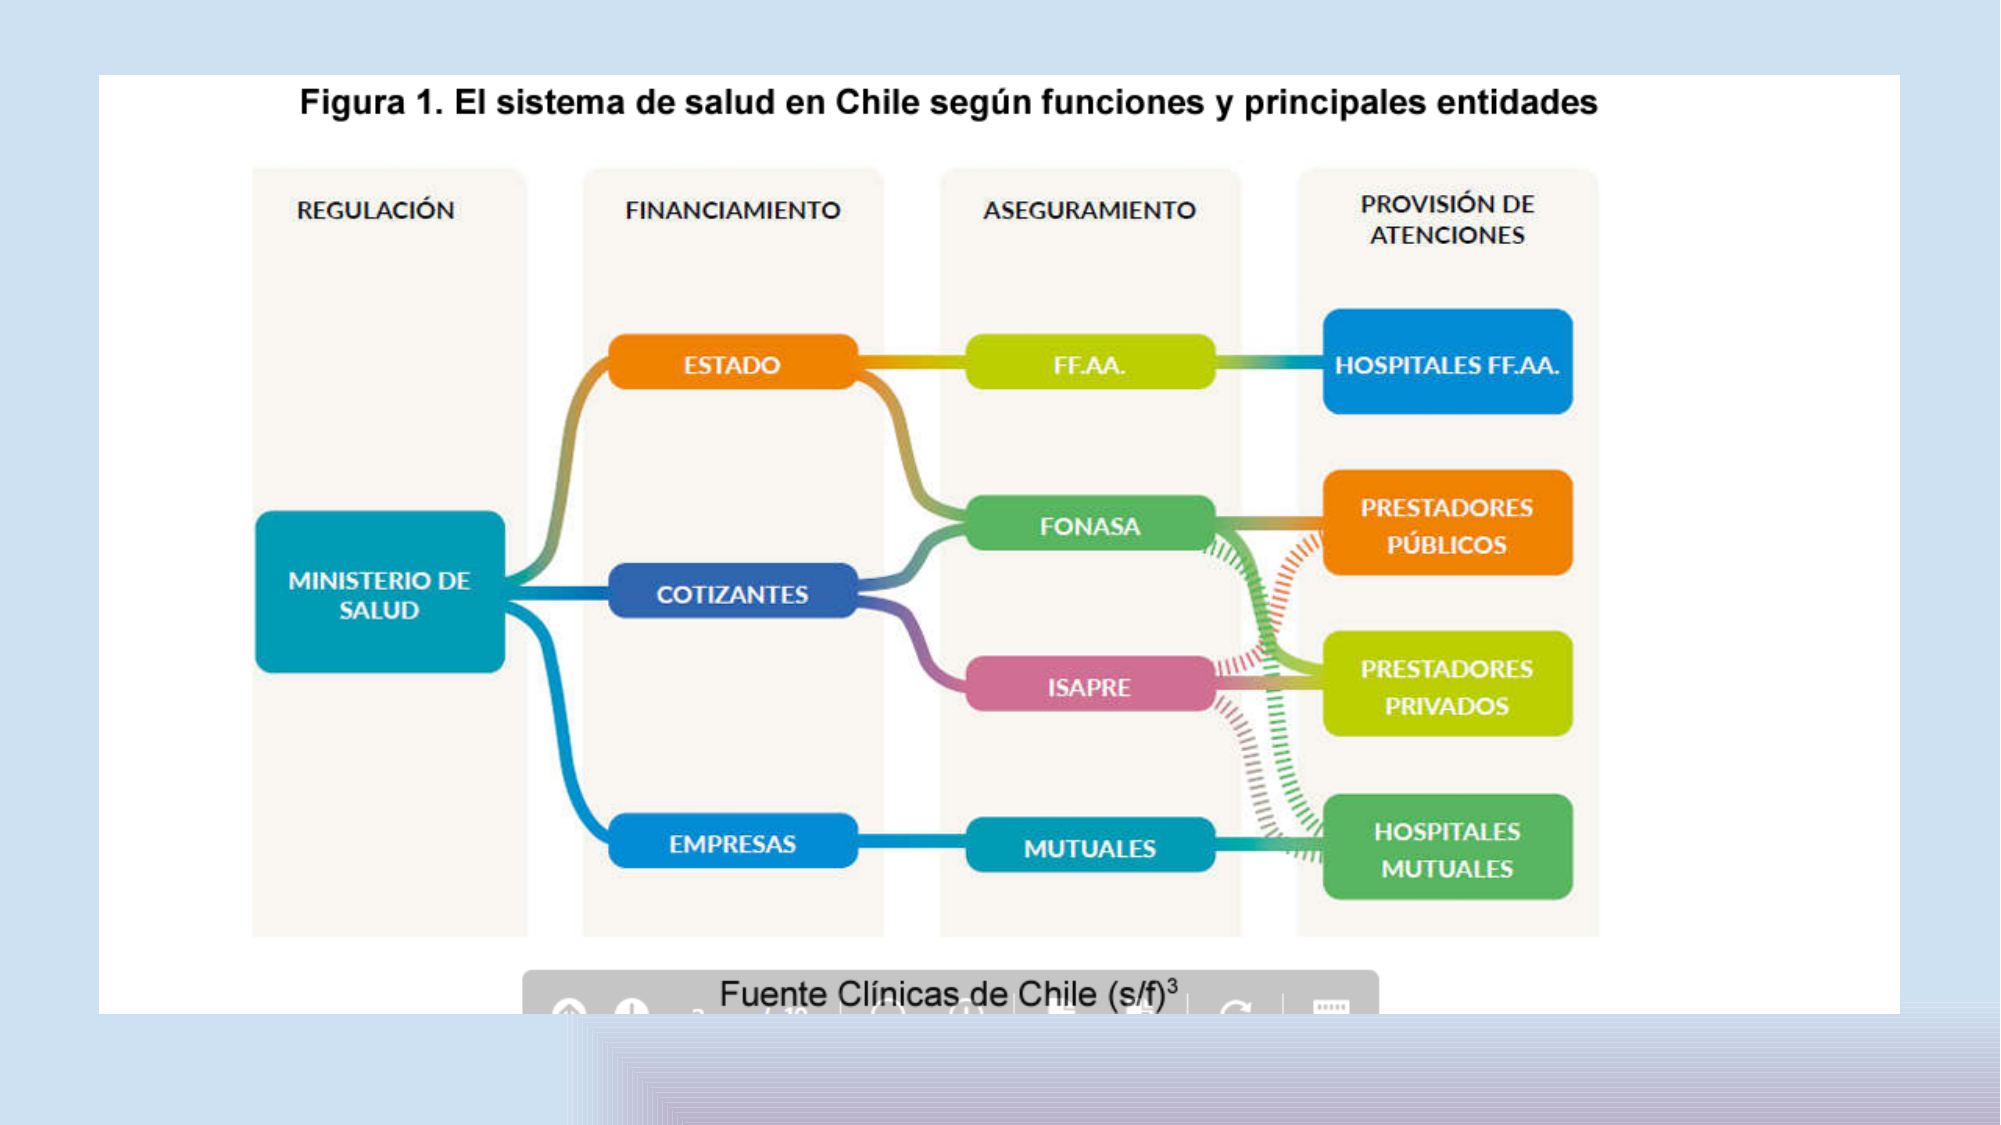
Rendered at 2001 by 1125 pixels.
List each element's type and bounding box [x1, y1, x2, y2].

picture [99, 75, 1900, 1014]
